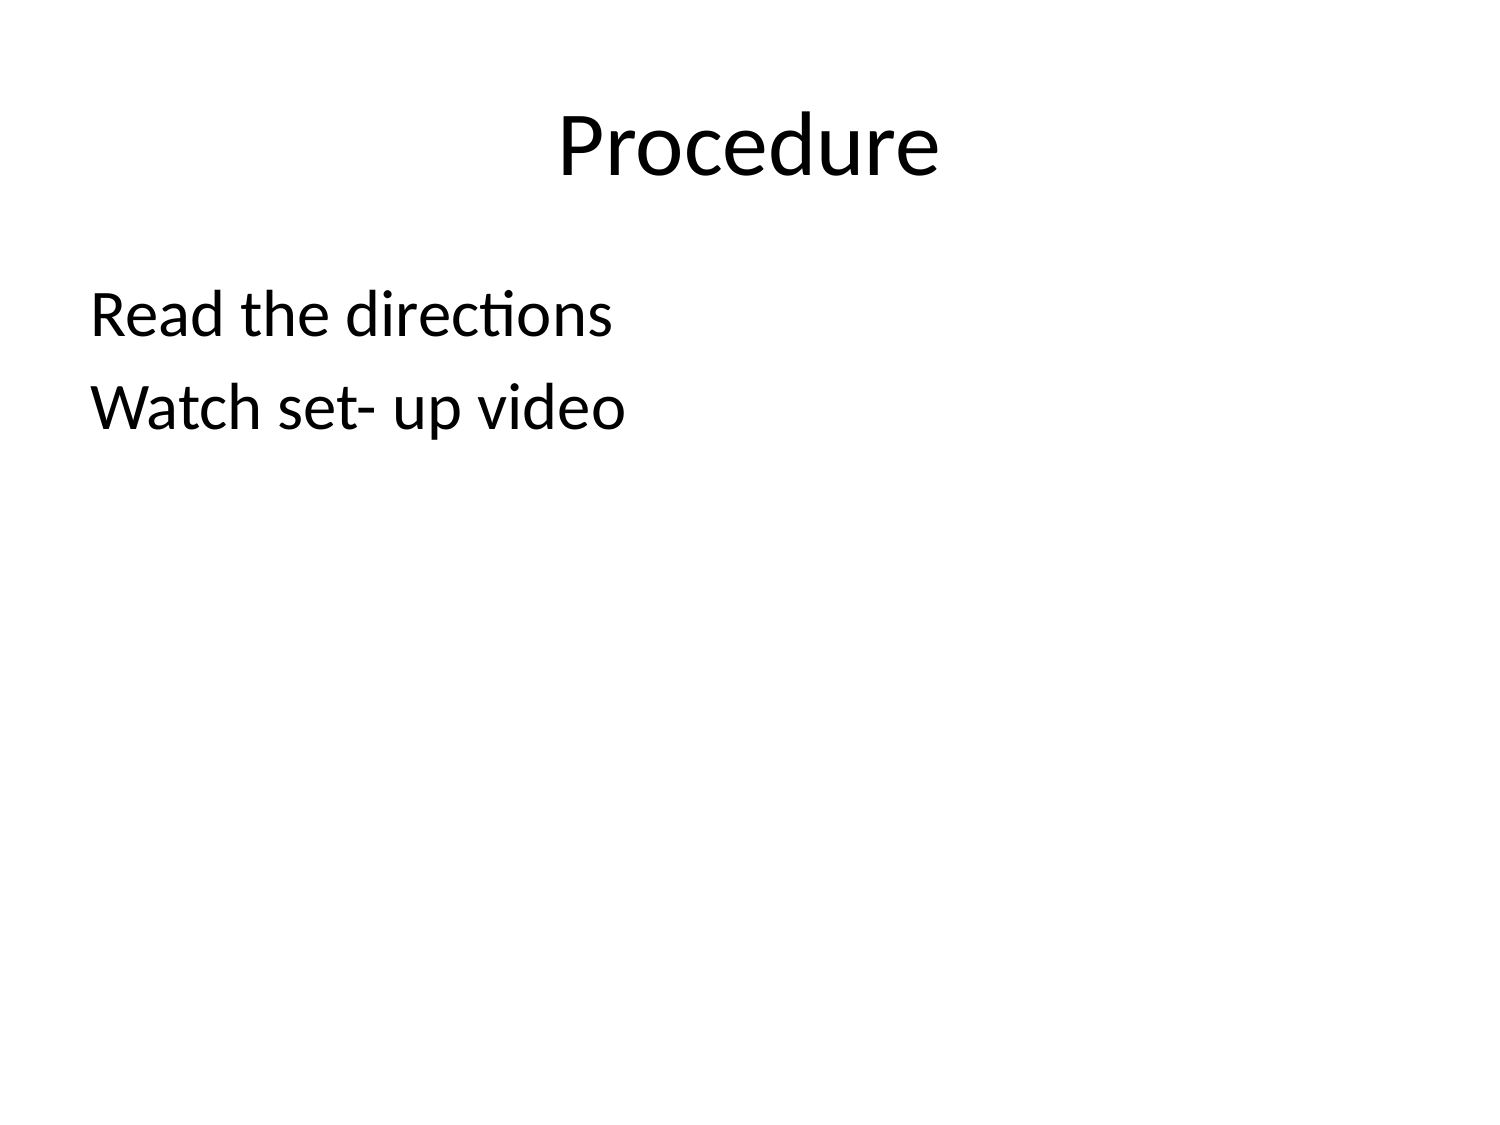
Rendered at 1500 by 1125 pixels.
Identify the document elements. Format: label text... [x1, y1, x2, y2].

title Procedure [75, 45, 1425, 233]
list Read the directions Watch set- up video [75, 262, 1425, 1005]
